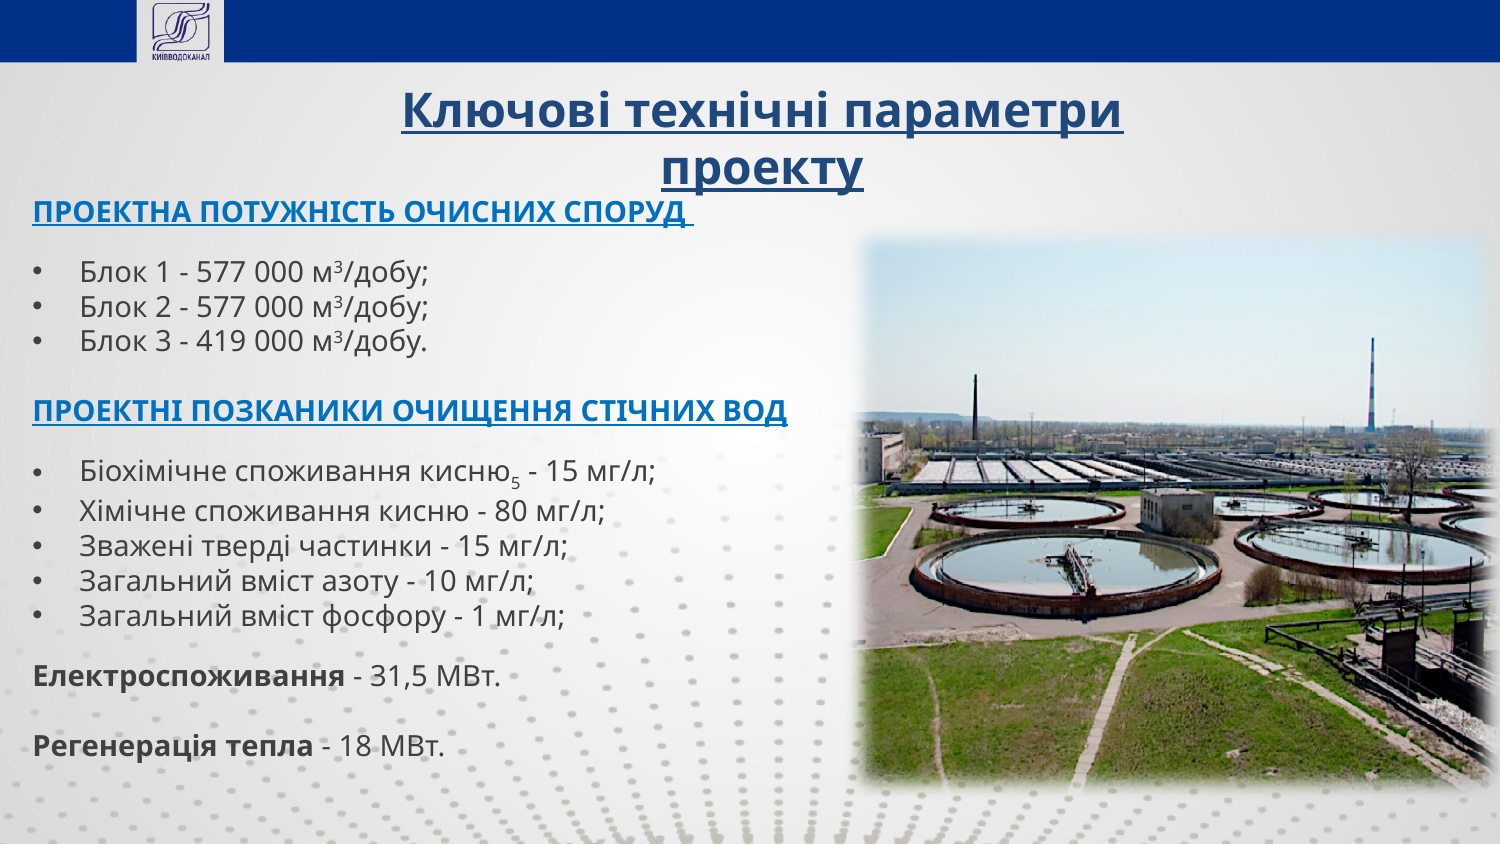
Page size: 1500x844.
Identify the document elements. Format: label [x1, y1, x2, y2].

text_box [0, 0, 1500, 844]
picture [845, 220, 1500, 801]
